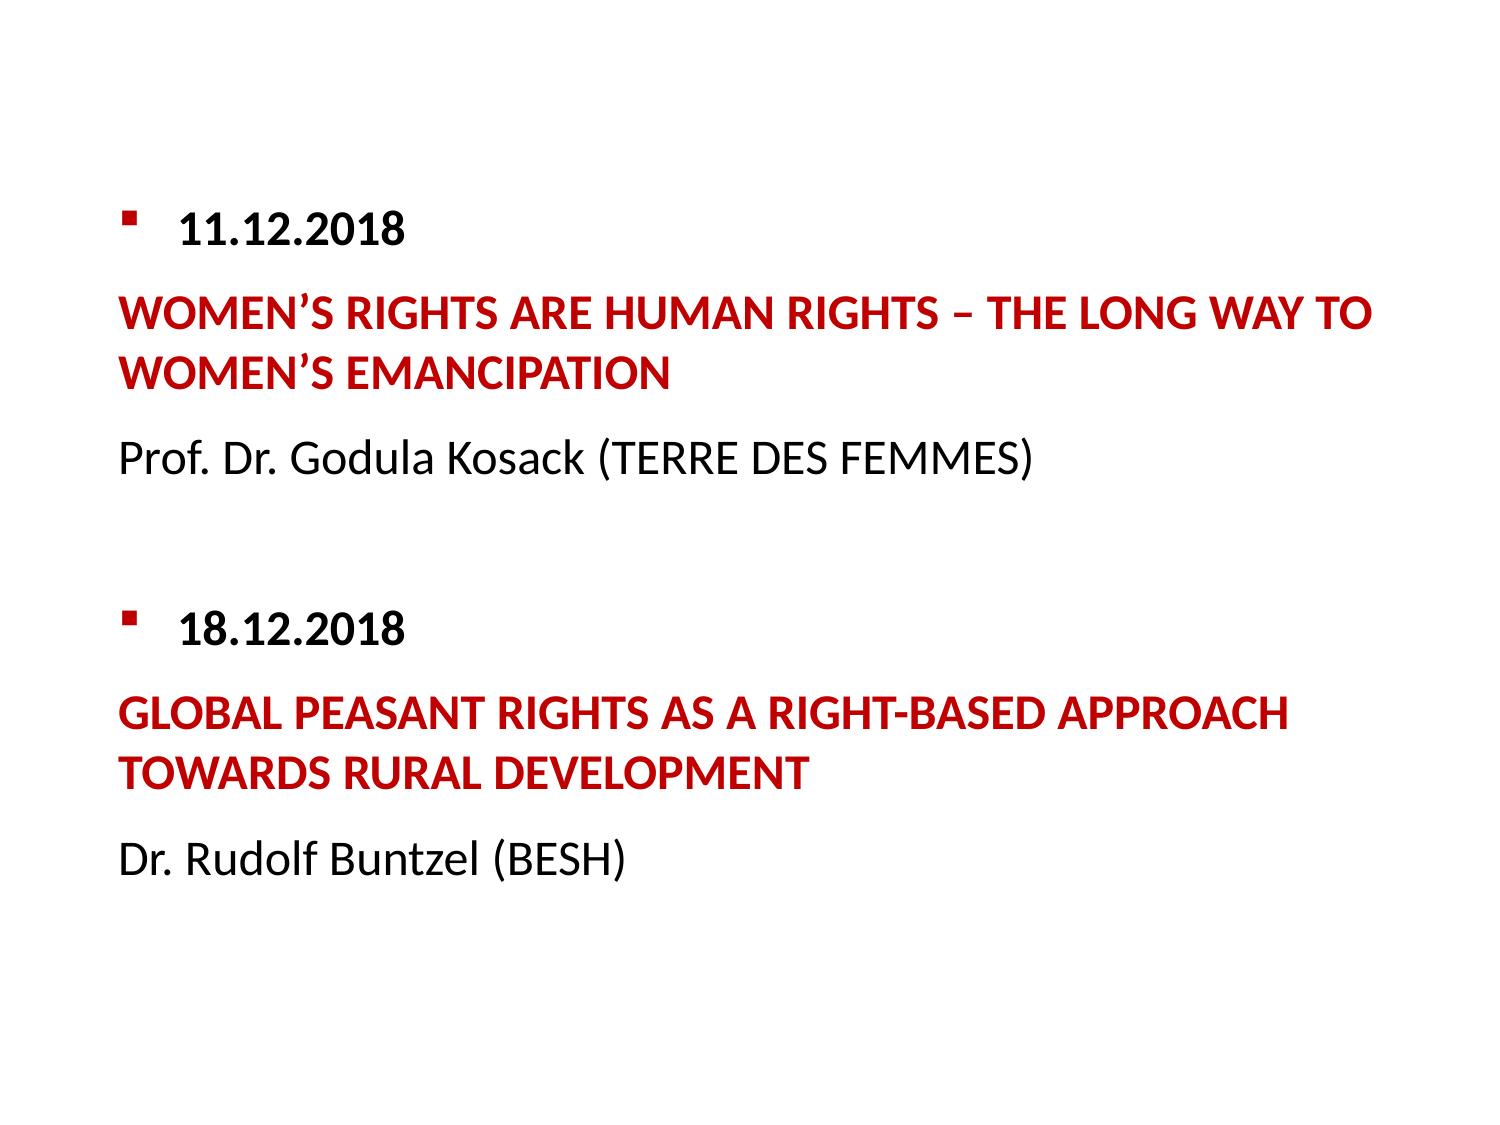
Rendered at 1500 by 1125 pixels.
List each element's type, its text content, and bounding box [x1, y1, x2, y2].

list 11.12.2018 Women’s Rights are Human Rights – the long way to Women’s Emancipation Prof. Dr. Godula Kosack (TERRE DES FEMMES) 18.12.2018 Global Peasant Rights as a Right-based Approach towards Rural Development Dr. Rudolf Buntzel (BESH) [103, 187, 1397, 1025]
